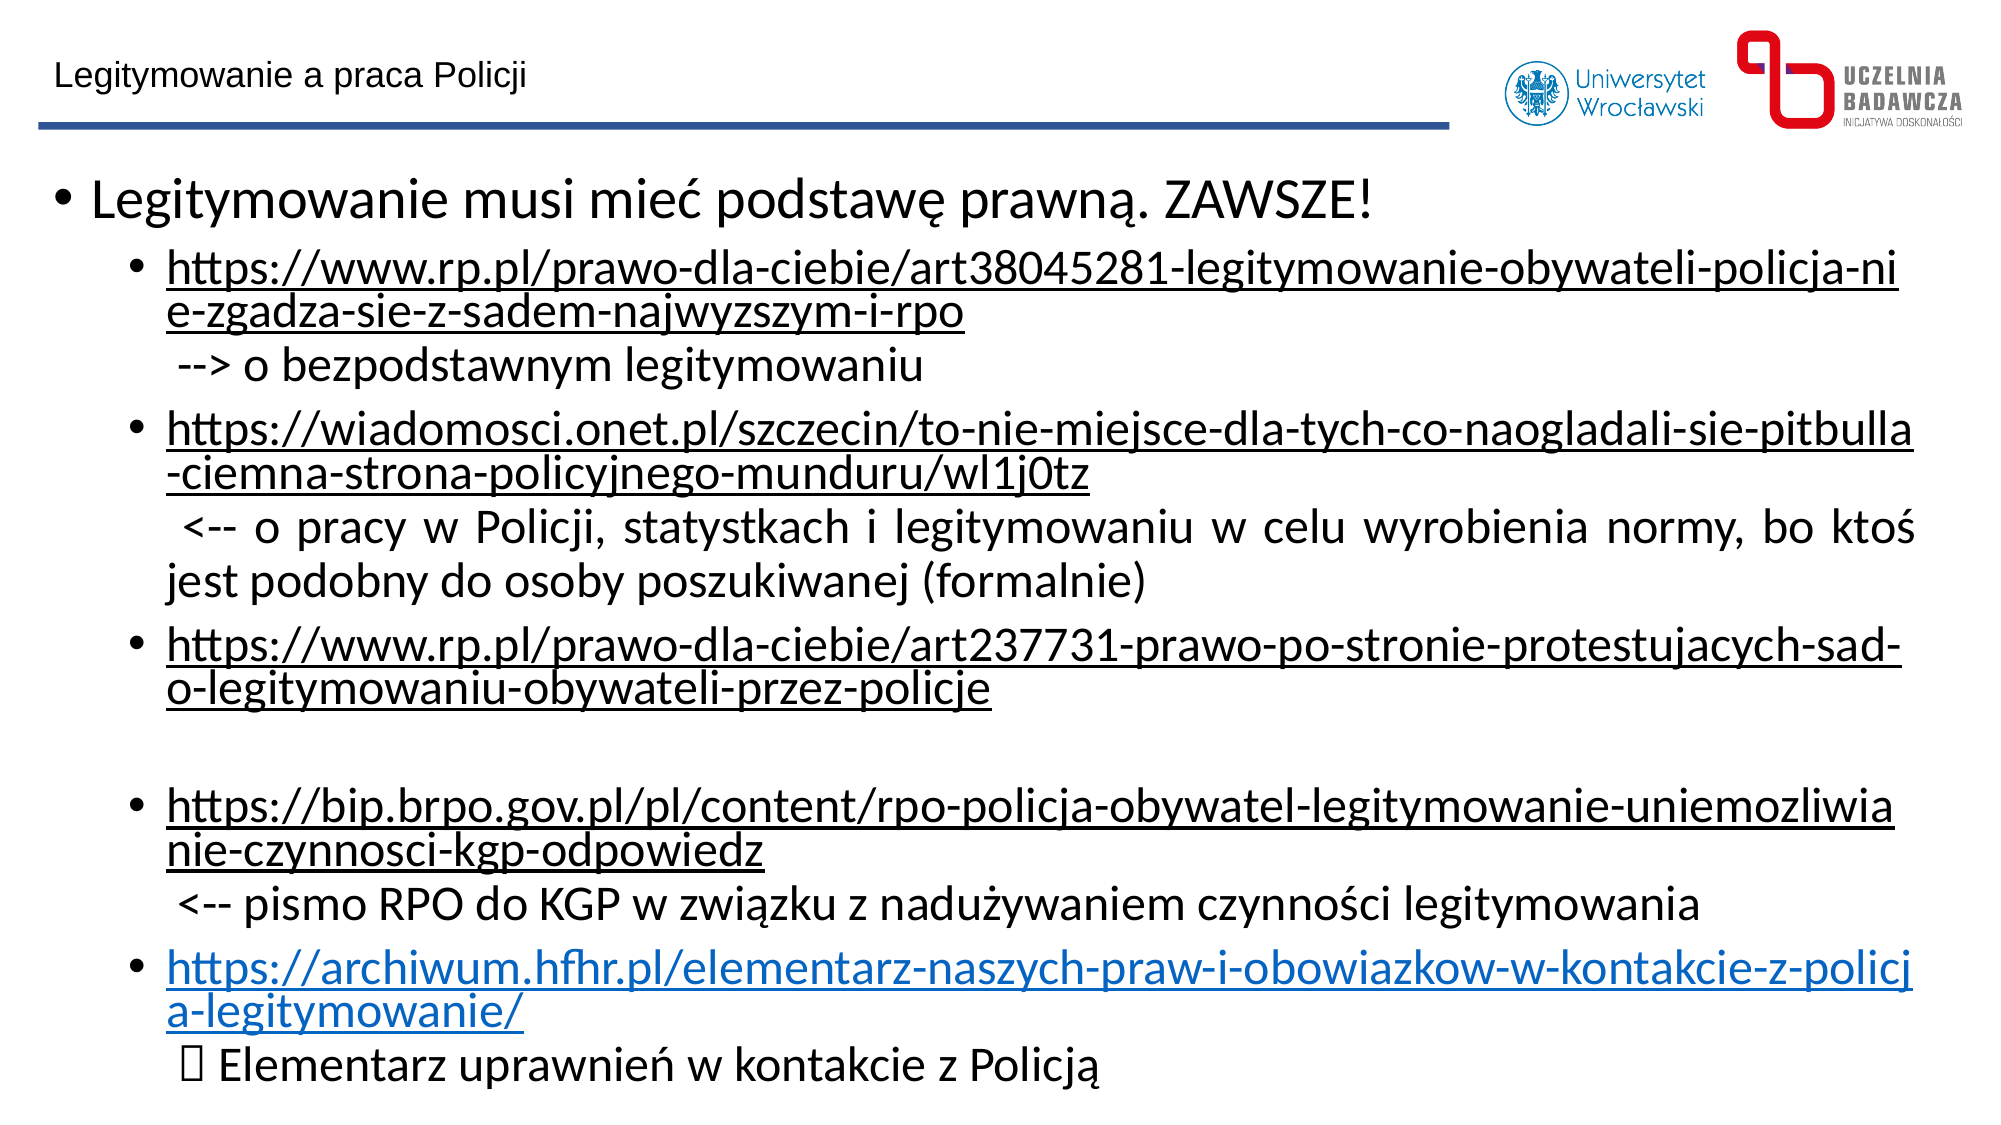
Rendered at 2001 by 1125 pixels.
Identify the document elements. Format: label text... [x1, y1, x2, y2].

list Legitymowanie a praca Policji [38, 48, 1437, 103]
picture [1489, 30, 1962, 129]
list Legitymowanie musi mieć podstawę prawną. ZAWSZE! https://www.rp.pl/prawo-dla-ciebie/art38045281-legitymowanie-obywateli-policja-nie-zgadza-sie-z-sadem-najwyzszym-i-rpo --> o bezpodstawnym legitymowaniu https://wiadomosci.onet.pl/szczecin/to-nie-miejsce-dla-tych-co-naogladali-sie-pitbulla-ciemna-strona-policyjnego-munduru/wl1j0tz <-- o pracy w Policji, statystkach i legitymowaniu w celu wyrobienia normy, bo ktoś jest podobny do osoby poszukiwanej (formalnie) https://www.rp.pl/prawo-dla-ciebie/art237731-prawo-po-stronie-protestujacych-sad-o-legitymowaniu-obywateli-przez-policje https://bip.brpo.gov.pl/pl/content/rpo-policja-obywatel-legitymowanie-uniemozliwianie-czynnosci-kgp-odpowiedz <-- pismo RPO do KGP w związku z nadużywaniem czynności legitymowania https://archiwum.hfhr.pl/elementarz-naszych-praw-i-obowiazkow-w-kontakcie-z-policja-legitymowanie/  Elementarz uprawnień w kontakcie z Policją [38, 160, 1933, 1077]
